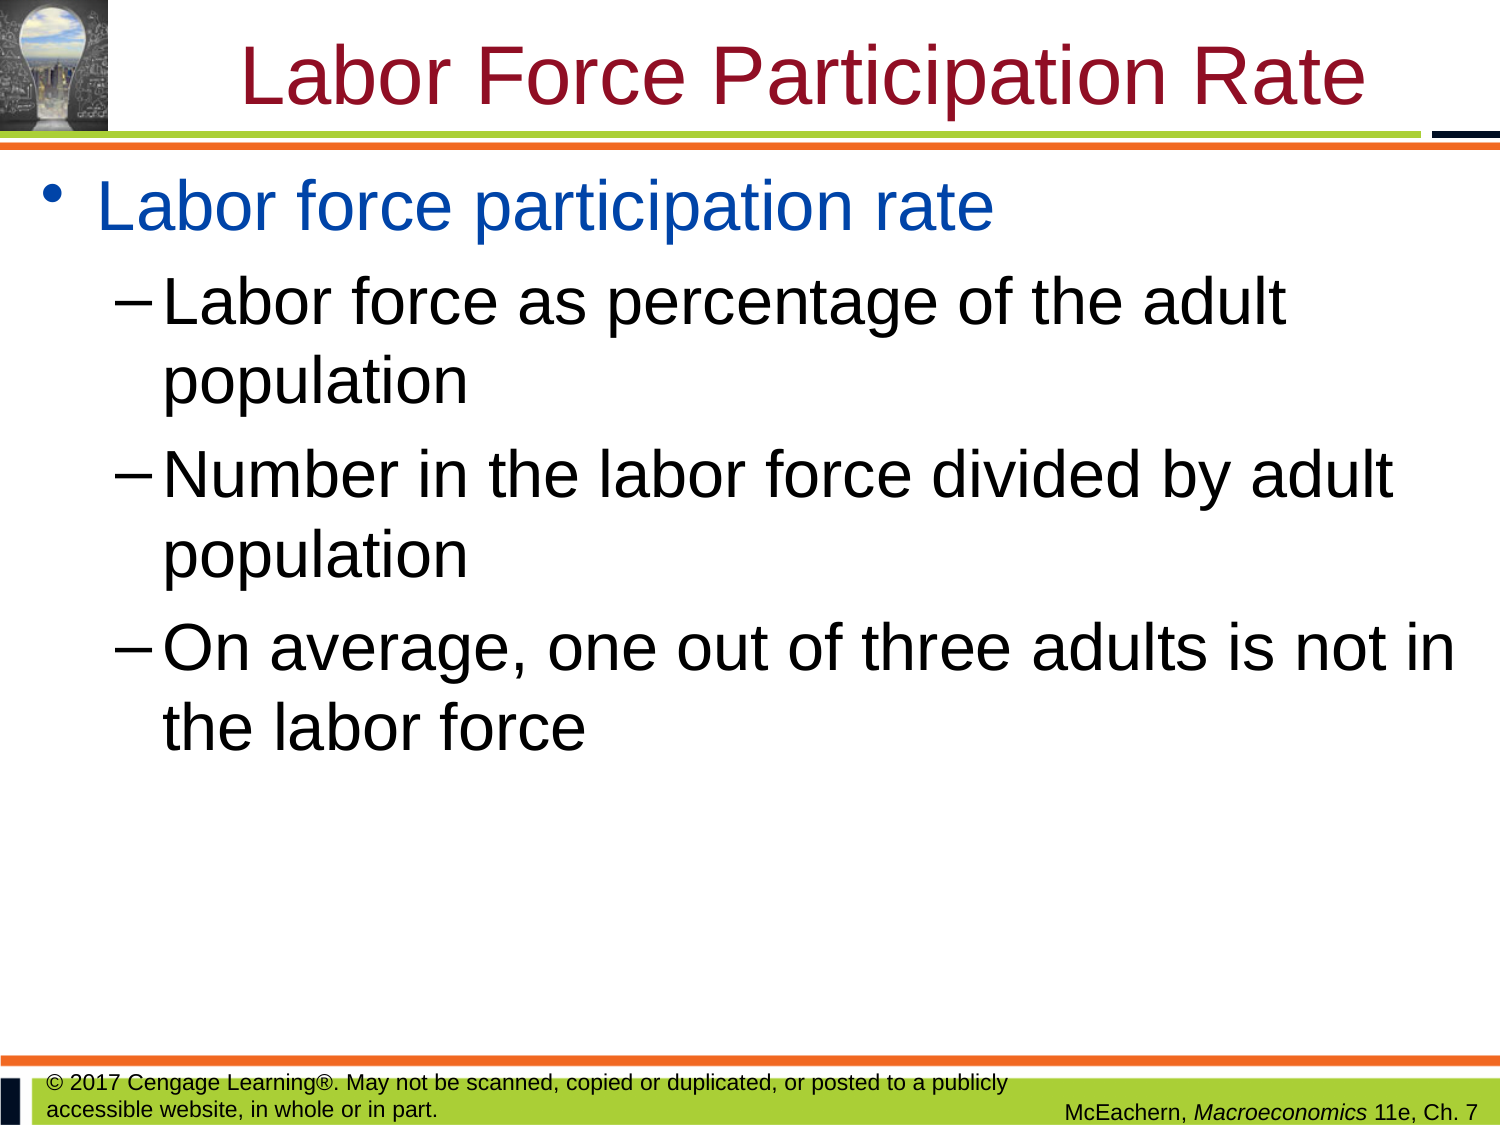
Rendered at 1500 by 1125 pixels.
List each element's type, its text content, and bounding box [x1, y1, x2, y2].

picture [2, 1056, 1500, 1124]
title Labor Force Participation Rate [107, 0, 1500, 142]
picture [0, 0, 1500, 150]
footer © 2017 Cengage Learning®. May not be scanned, copied or duplicated, or posted to a publicly accessible website, in whole or in part. [31, 1065, 1048, 1125]
list Labor force participation rate Labor force as percentage of the adult population Number in the labor force divided by adult population On average, one out of three adults is not in the labor force [25, 151, 1475, 1058]
